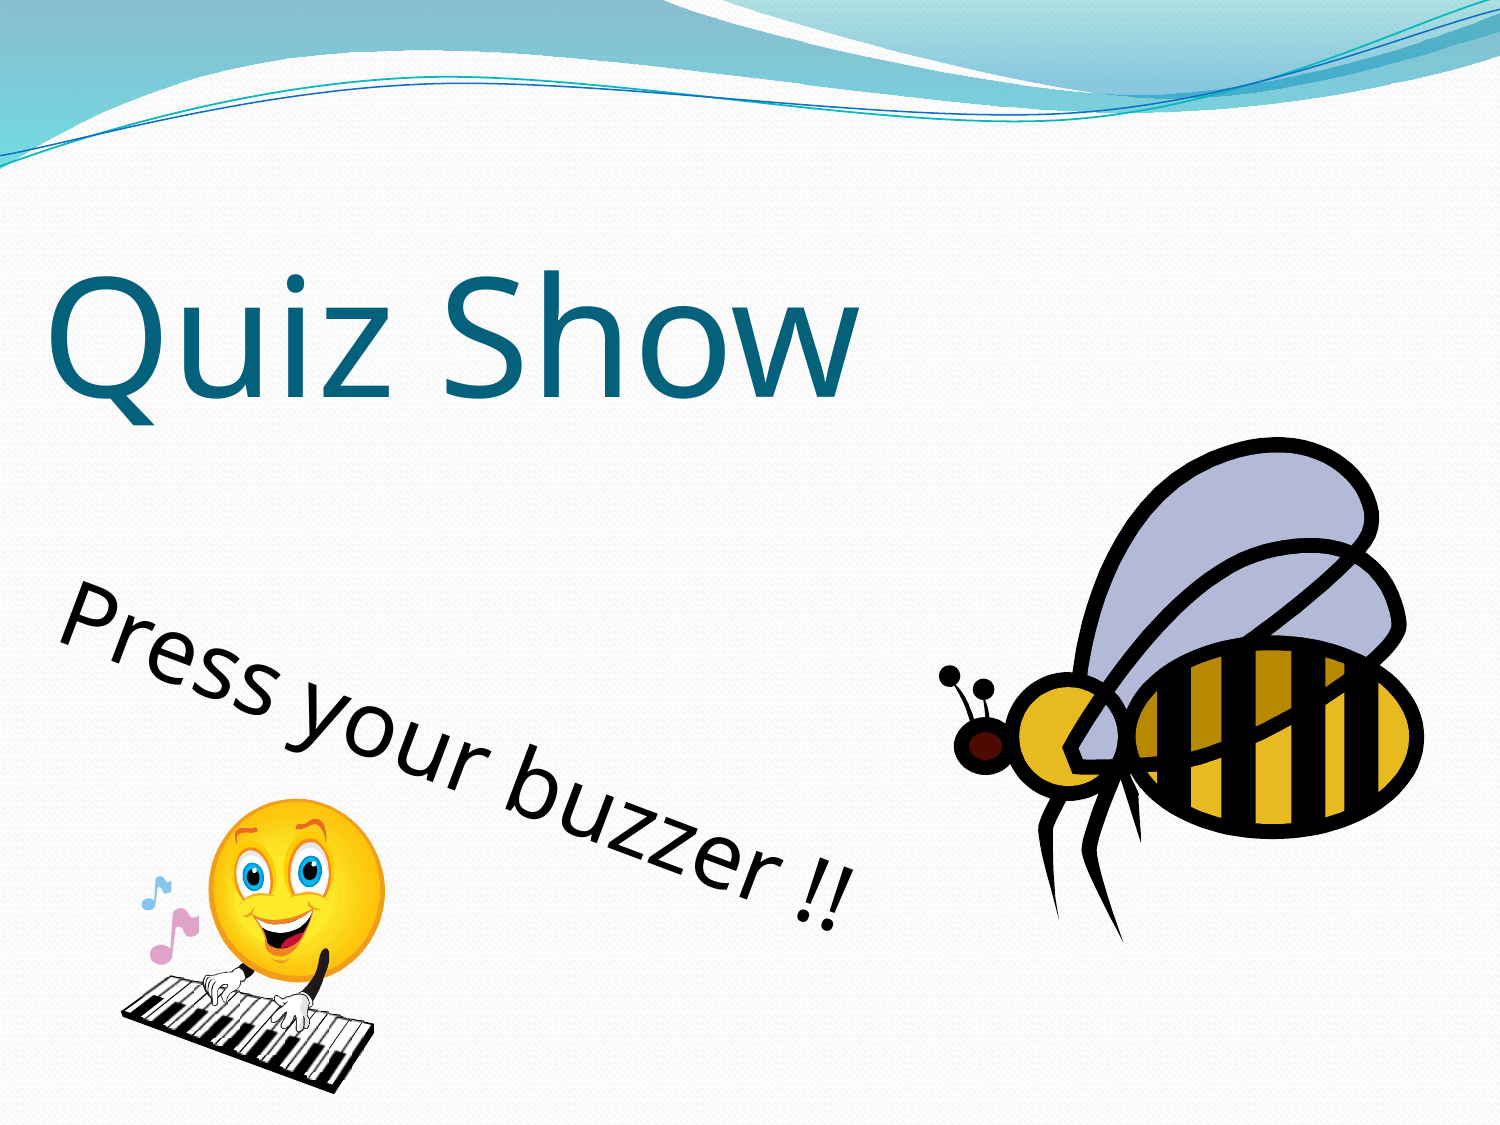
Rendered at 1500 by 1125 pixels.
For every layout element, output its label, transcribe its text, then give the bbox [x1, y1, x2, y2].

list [938, 420, 1425, 943]
text_box Press your buzzer !! [30, 541, 1313, 1124]
picture [120, 798, 386, 1095]
title Quiz Show [41, 243, 1392, 431]
